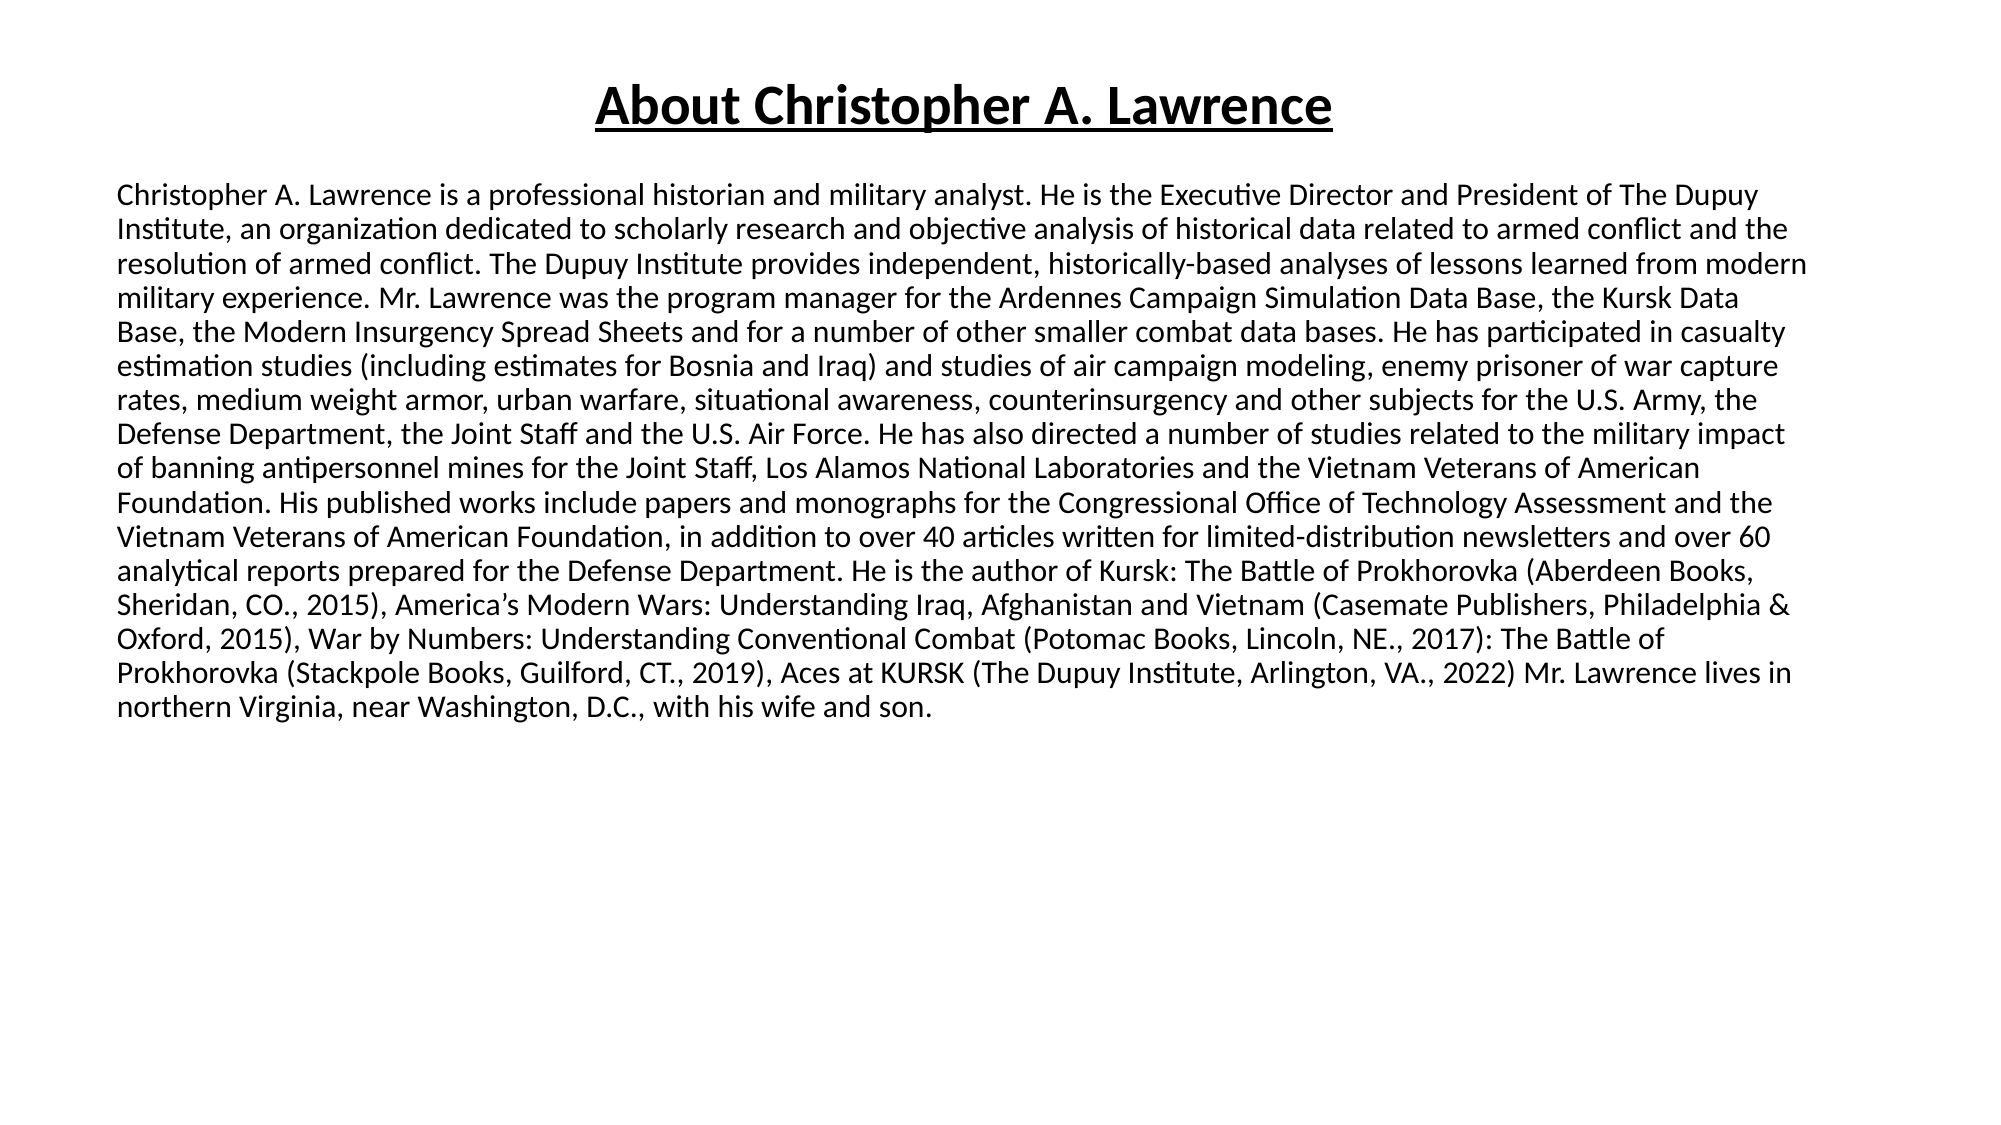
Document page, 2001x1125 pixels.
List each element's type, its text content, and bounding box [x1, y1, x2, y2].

list About Christopher A. Lawrence Christopher A. Lawrence is a professional historian and military analyst. He is the Executive Director and President of The Dupuy Institute, an organization dedicated to scholarly research and objective analysis of historical data related to armed conflict and the resolution of armed conflict. The Dupuy Institute provides independent, historically-based analyses of lessons learned from modern military experience. Mr. Lawrence was the program manager for the Ardennes Campaign Simulation Data Base, the Kursk Data Base, the Modern Insurgency Spread Sheets and for a number of other smaller combat data bases. He has participated in casualty estimation studies (including estimates for Bosnia and Iraq) and studies of air campaign modeling, enemy prisoner of war capture rates, medium weight armor, urban warfare, situational awareness, counterinsurgency and other subjects for the U.S. Army, the Defense Department, the Joint Staff and the U.S. Air Force. He has also directed a number of studies related to the military impact of banning antipersonnel mines for the Joint Staff, Los Alamos National Laboratories and the Vietnam Veterans of American Foundation. His published works include papers and monographs for the Congressional Office of Technology Assessment and the Vietnam Veterans of American Foundation, in addition to over 40 articles written for limited-distribution newsletters and over 60 analytical reports prepared for the Defense Department. He is the author of Kursk: The Battle of Prokhorovka (Aberdeen Books, Sheridan, CO., 2015), America’s Modern Wars: Understanding Iraq, Afghanistan and Vietnam (Casemate Publishers, Philadelphia & Oxford, 2015), War by Numbers: Understanding Conventional Combat (Potomac Books, Lincoln, NE., 2017): The Battle of Prokhorovka (Stackpole Books, Guilford, CT., 2019), Aces at KURSK (The Dupuy Institute, Arlington, VA., 2022) Mr. Lawrence lives in northern Virginia, near Washington, D.C., with his wife and son. [101, 67, 1827, 782]
